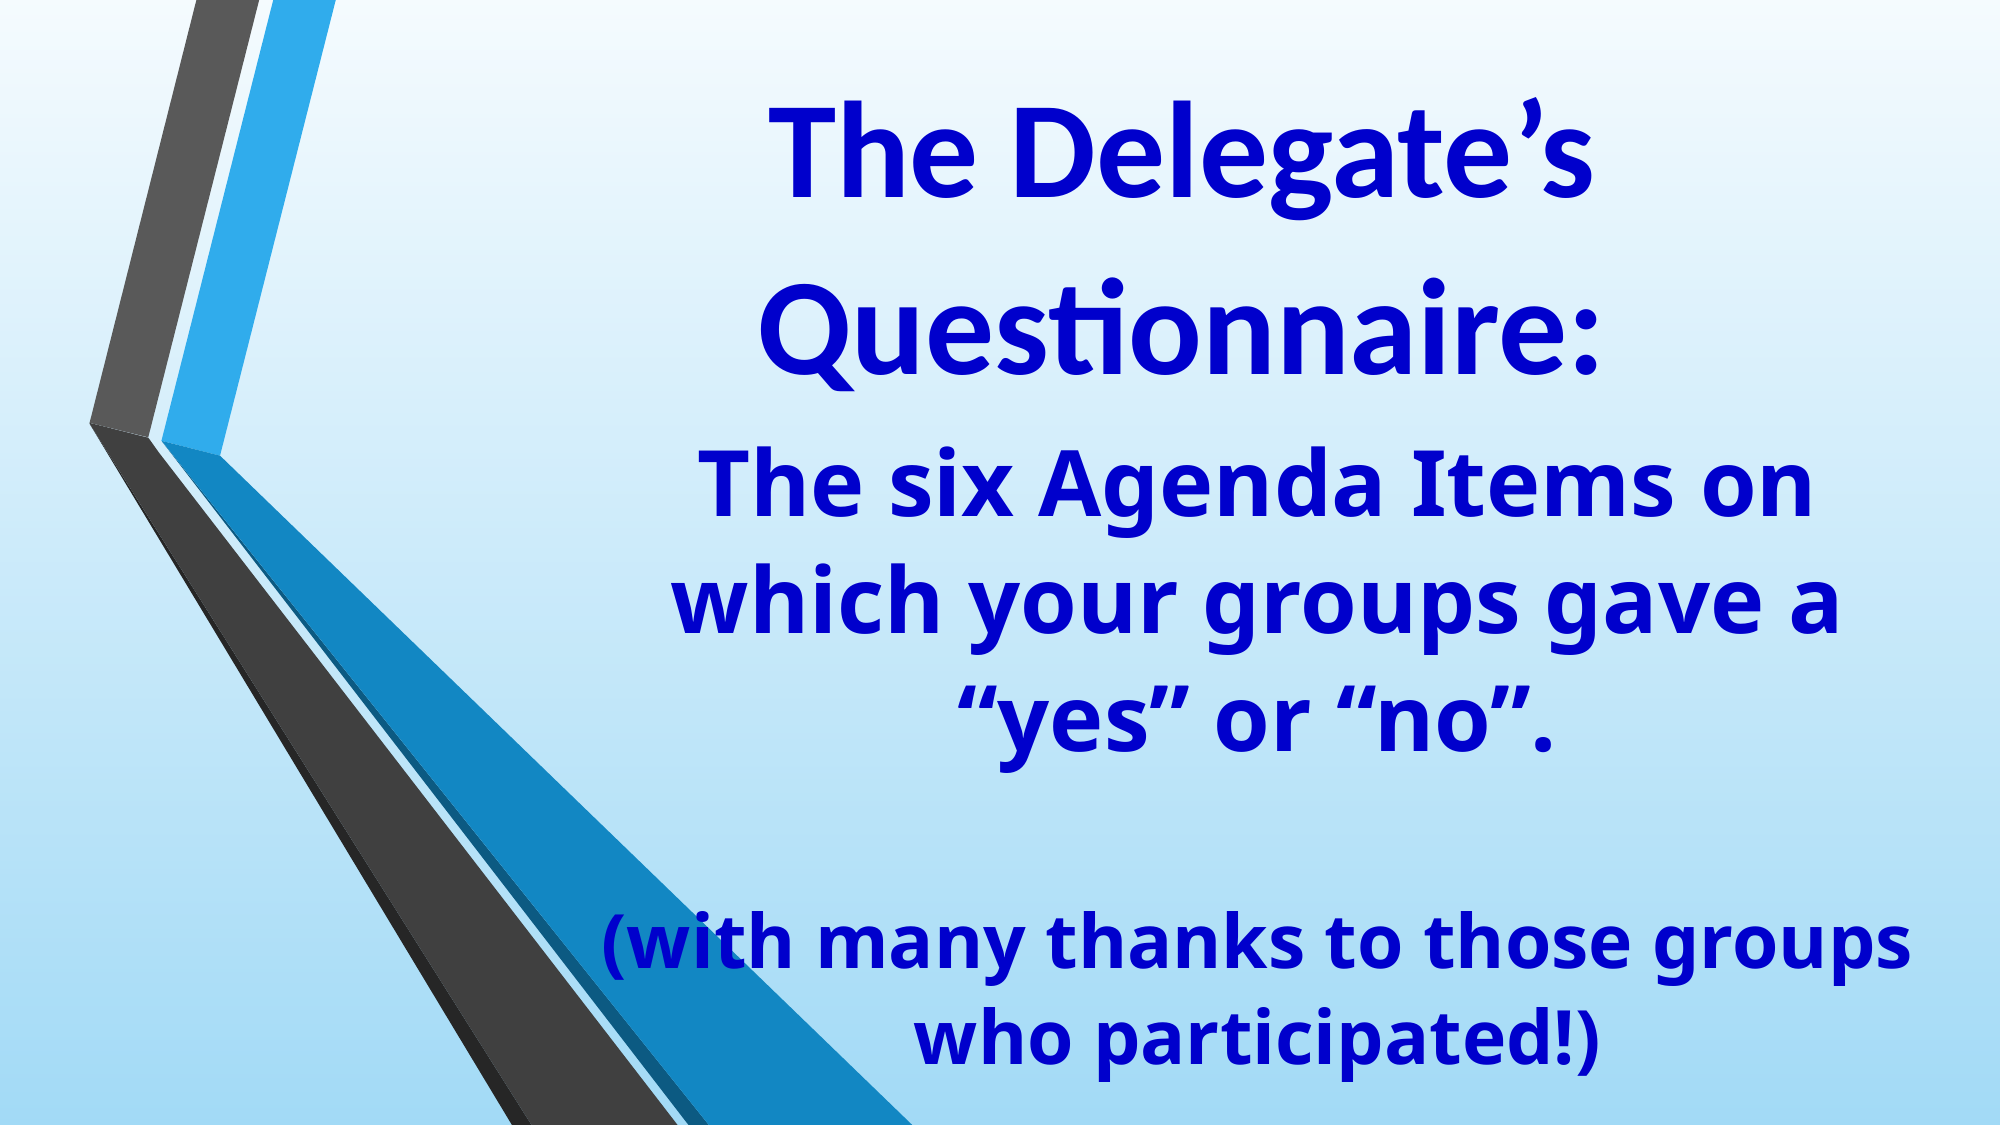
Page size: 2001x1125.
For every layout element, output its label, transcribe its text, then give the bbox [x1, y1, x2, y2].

title The Delegate’s Questionnaire: [478, 59, 1886, 410]
subtitle The six Agenda Items on which your groups gave a “yes” or “no”. (with many thanks to those groups who participated!) [578, 409, 1937, 999]
